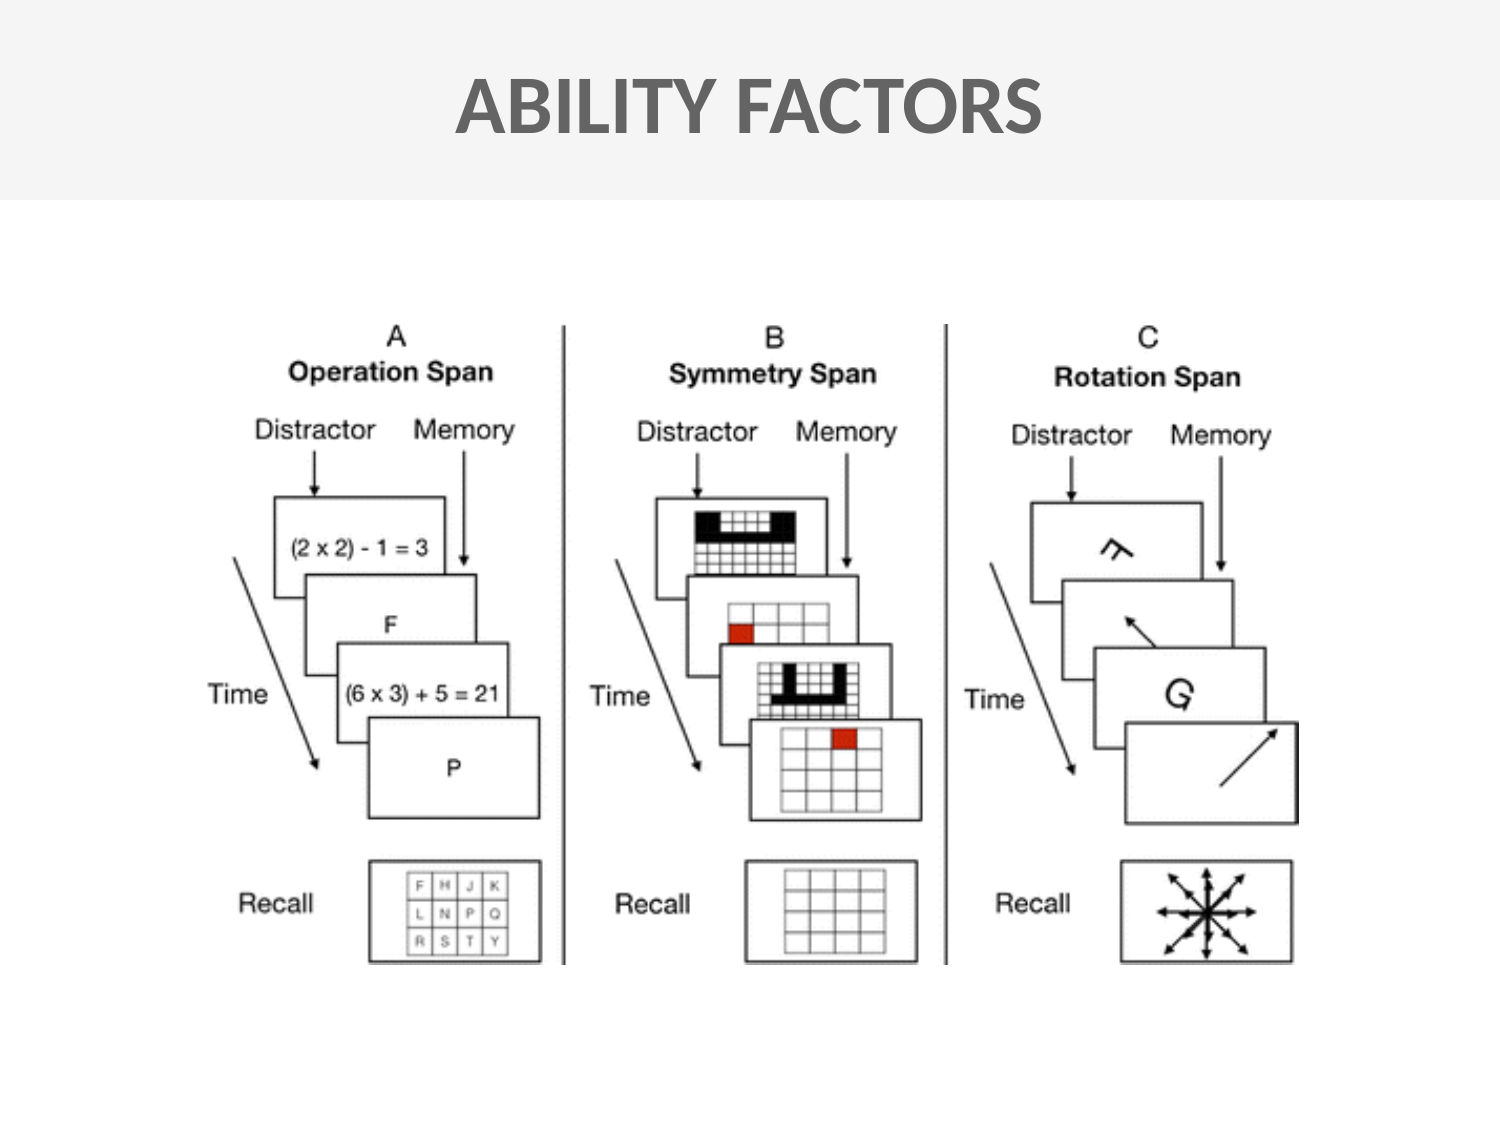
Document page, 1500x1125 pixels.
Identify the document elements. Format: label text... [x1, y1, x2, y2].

text_box [0, 0, 1500, 202]
picture [207, 324, 1299, 965]
text_box ABILITY FACTORS [156, 66, 1344, 134]
